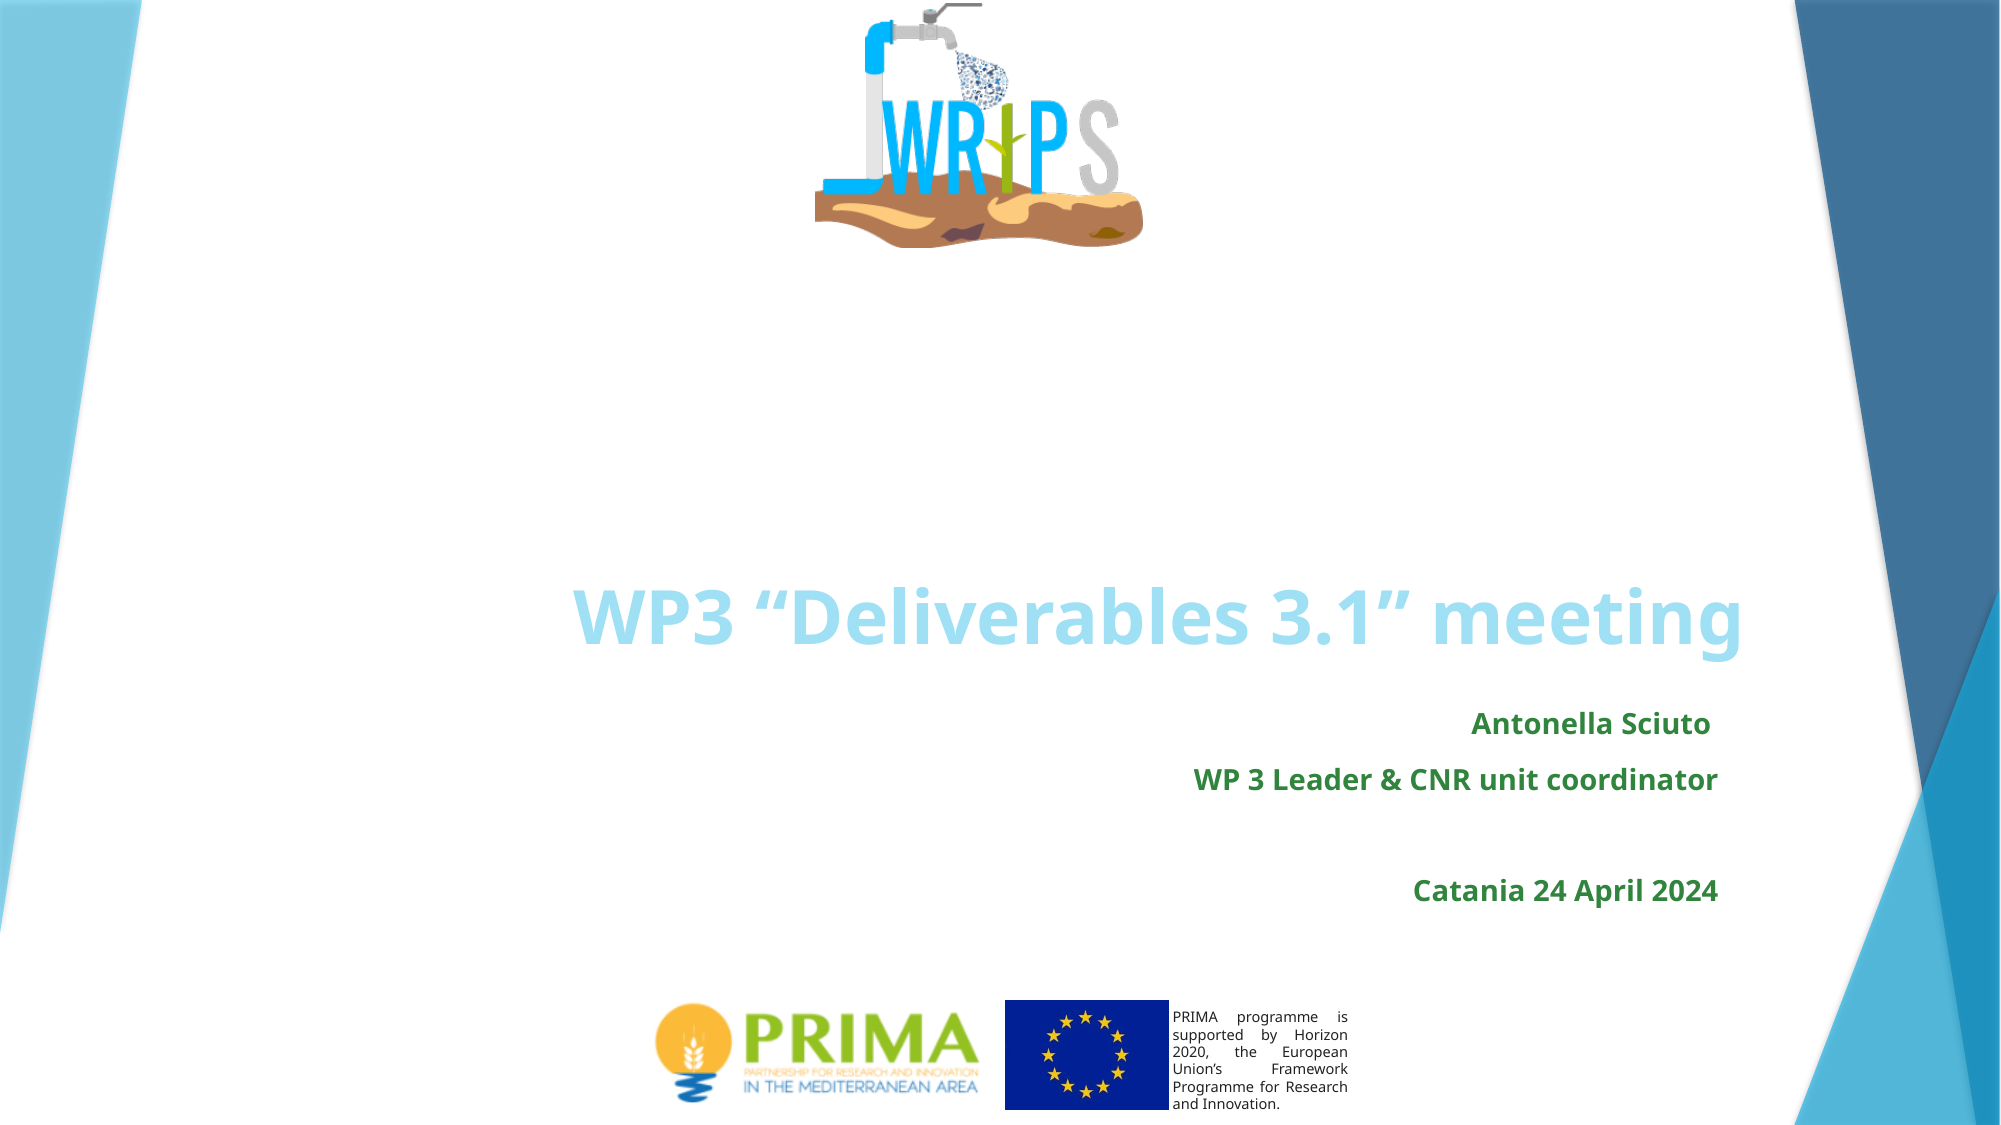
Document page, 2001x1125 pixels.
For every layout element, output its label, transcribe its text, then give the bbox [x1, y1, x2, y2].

title WP3 “Deliverables 3.1” meeting [486, 397, 1761, 668]
picture [634, 980, 996, 1121]
subtitle Antonella Sciuto WP 3 Leader & CNR unit coordinator Catania 24 April 2024 [459, 697, 1734, 878]
picture [815, 0, 1145, 248]
picture [1005, 1000, 1169, 1110]
